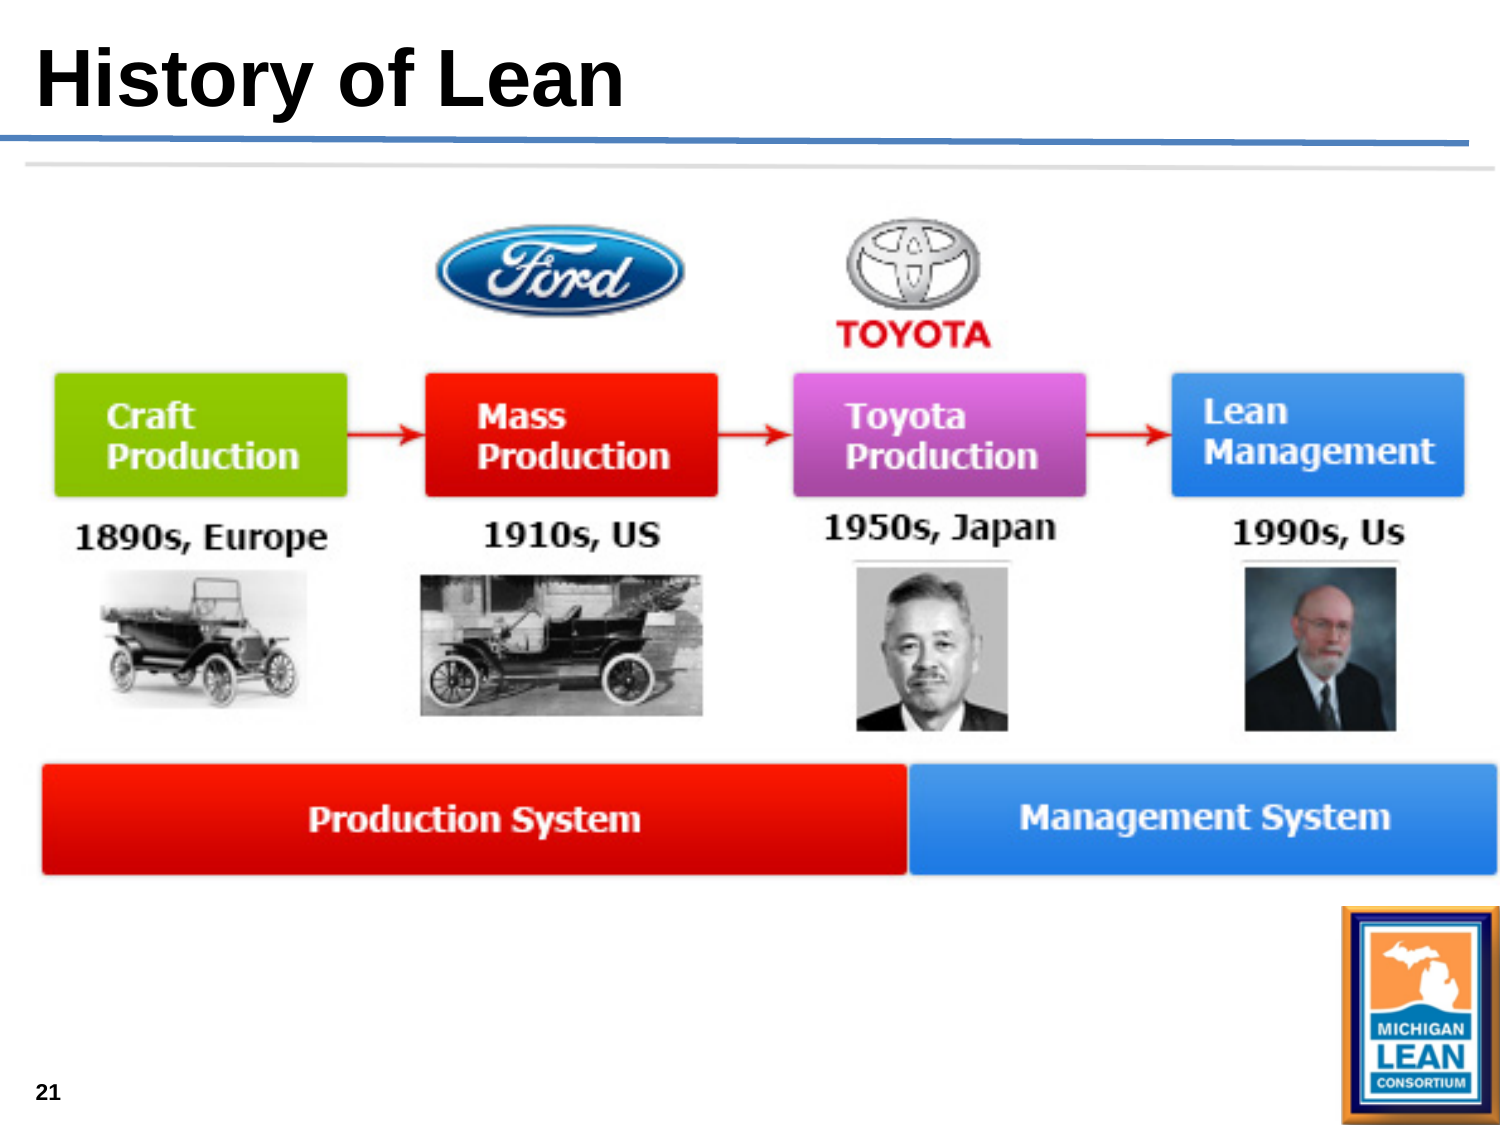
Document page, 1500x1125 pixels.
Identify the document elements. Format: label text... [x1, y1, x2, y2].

slide_number 21 [0, 1067, 97, 1106]
picture [1327, 915, 1500, 1125]
picture [0, 199, 1500, 907]
text_box History of Lean [20, 17, 1500, 131]
